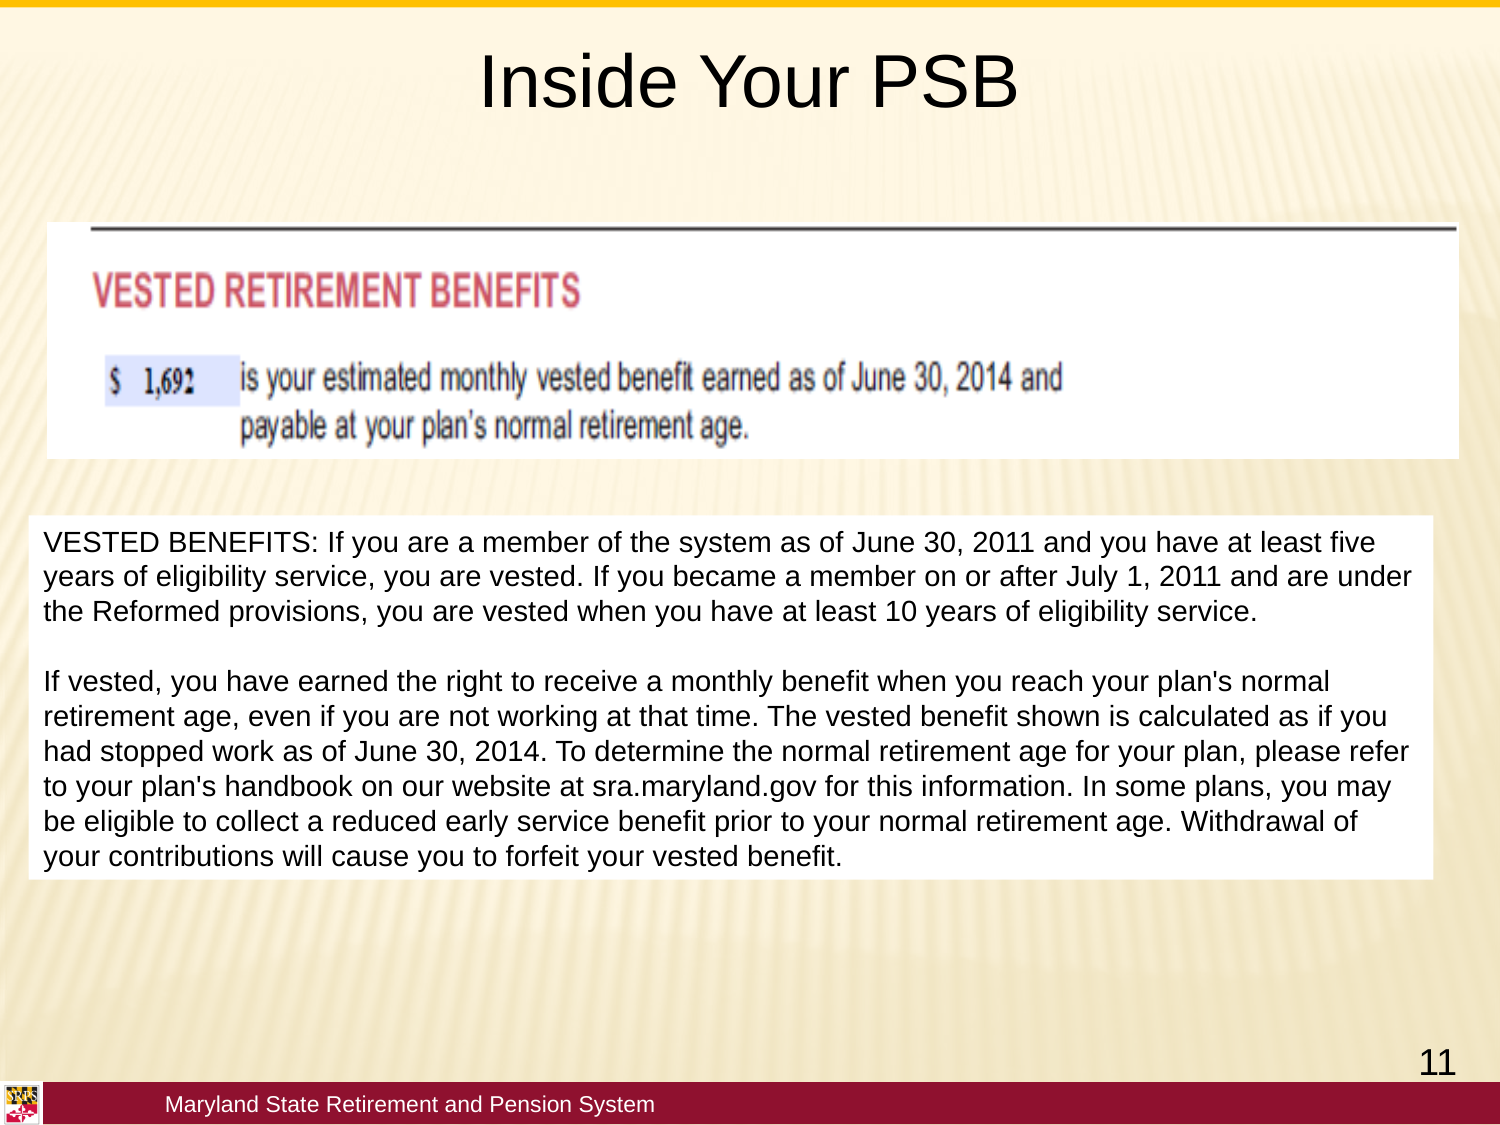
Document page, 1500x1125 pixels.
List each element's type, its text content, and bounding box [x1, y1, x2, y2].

text_box VESTED BENEFITS: If you are a member of the system as of June 30, 2011 and you have at least five years of eligibility service, you are vested. If you became a member on or after July 1, 2011 and are under the Reformed provisions, you are vested when you have at least 10 years of eligibility service. If vested, you have earned the right to receive a monthly benefit when you reach your plan's normal retirement age, even if you are not working at that time. The vested benefit shown is calculated as if you had stopped work as of June 30, 2014. To determine the normal retirement age for your plan, please refer to your plan's handbook on our website at sra.maryland.gov for this information. In some plans, you may be eligible to collect a reduced early service benefit prior to your normal retirement age. Withdrawal of your contributions will cause you to forfeit your vested benefit. [28, 515, 1434, 880]
slide_number 11 [1375, 1039, 1500, 1081]
title Inside Your PSB [0, 8, 1500, 146]
picture [0, 1081, 43, 1125]
picture [46, 222, 1460, 459]
